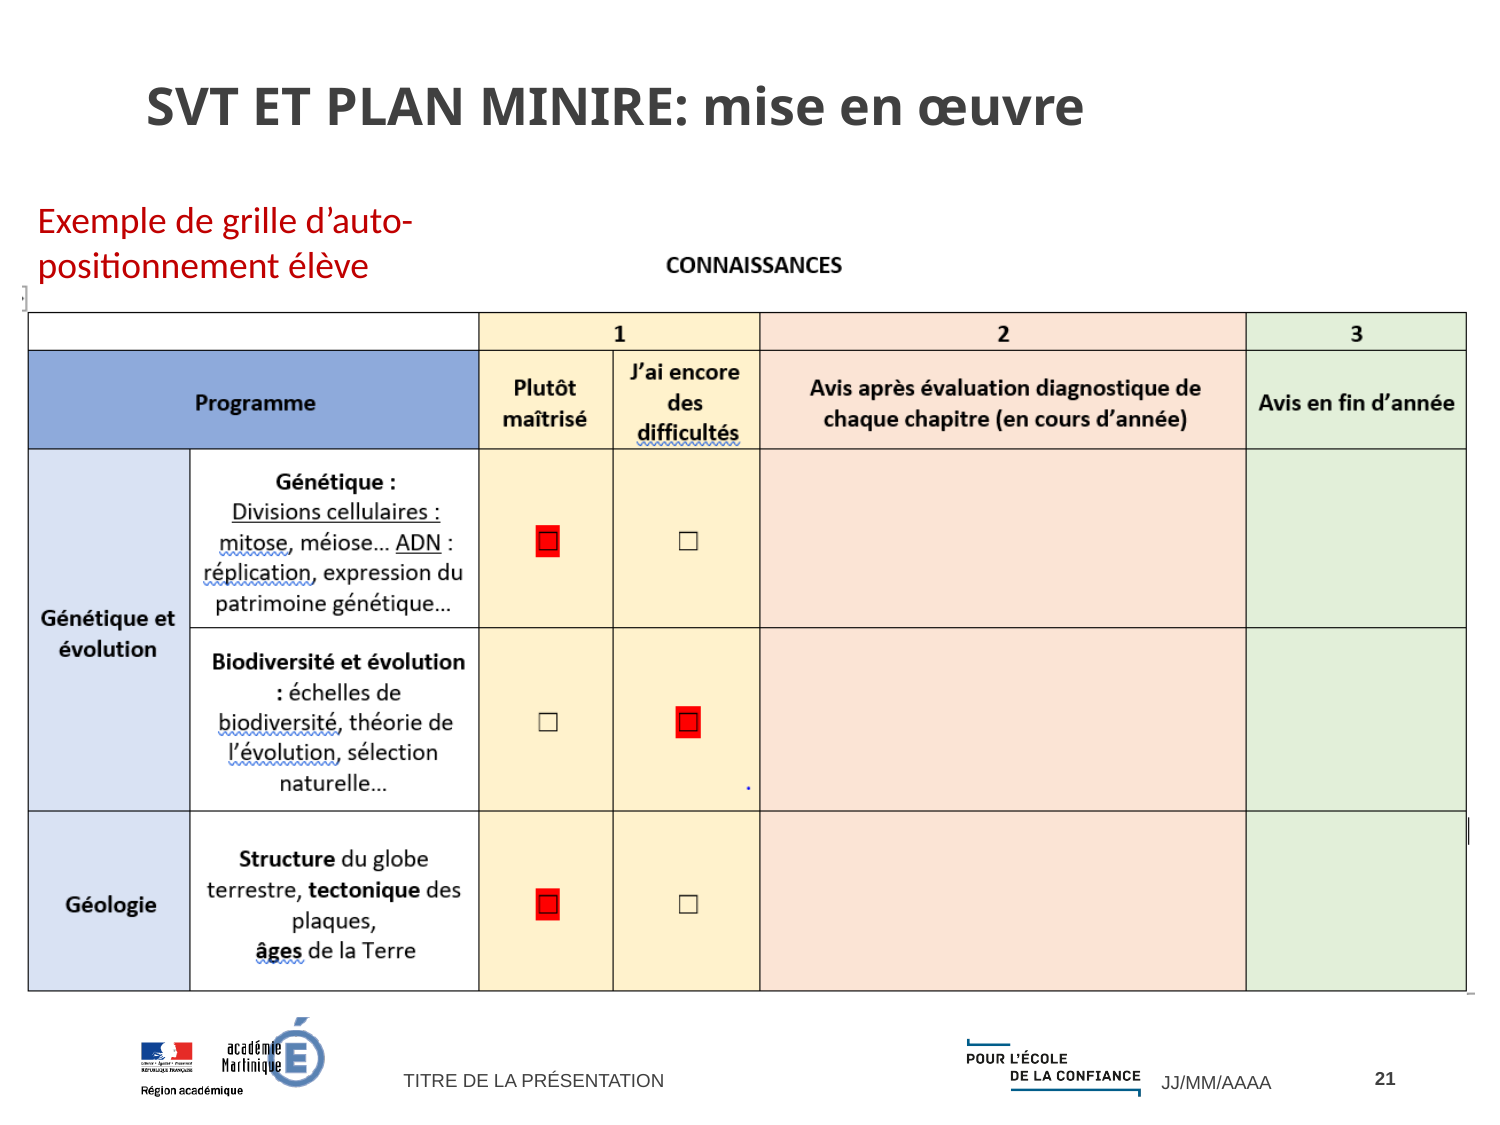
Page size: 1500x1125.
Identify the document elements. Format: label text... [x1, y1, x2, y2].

text_box <number> [1336, 1048, 1411, 1109]
text_box SVT ET PLAN MINIRE: mise en œuvre [132, 29, 1425, 239]
picture [129, 1011, 331, 1120]
picture [22, 240, 1475, 996]
text_box Exemple de grille d’auto-positionnement élève [22, 188, 648, 240]
picture [953, 1025, 1154, 1109]
